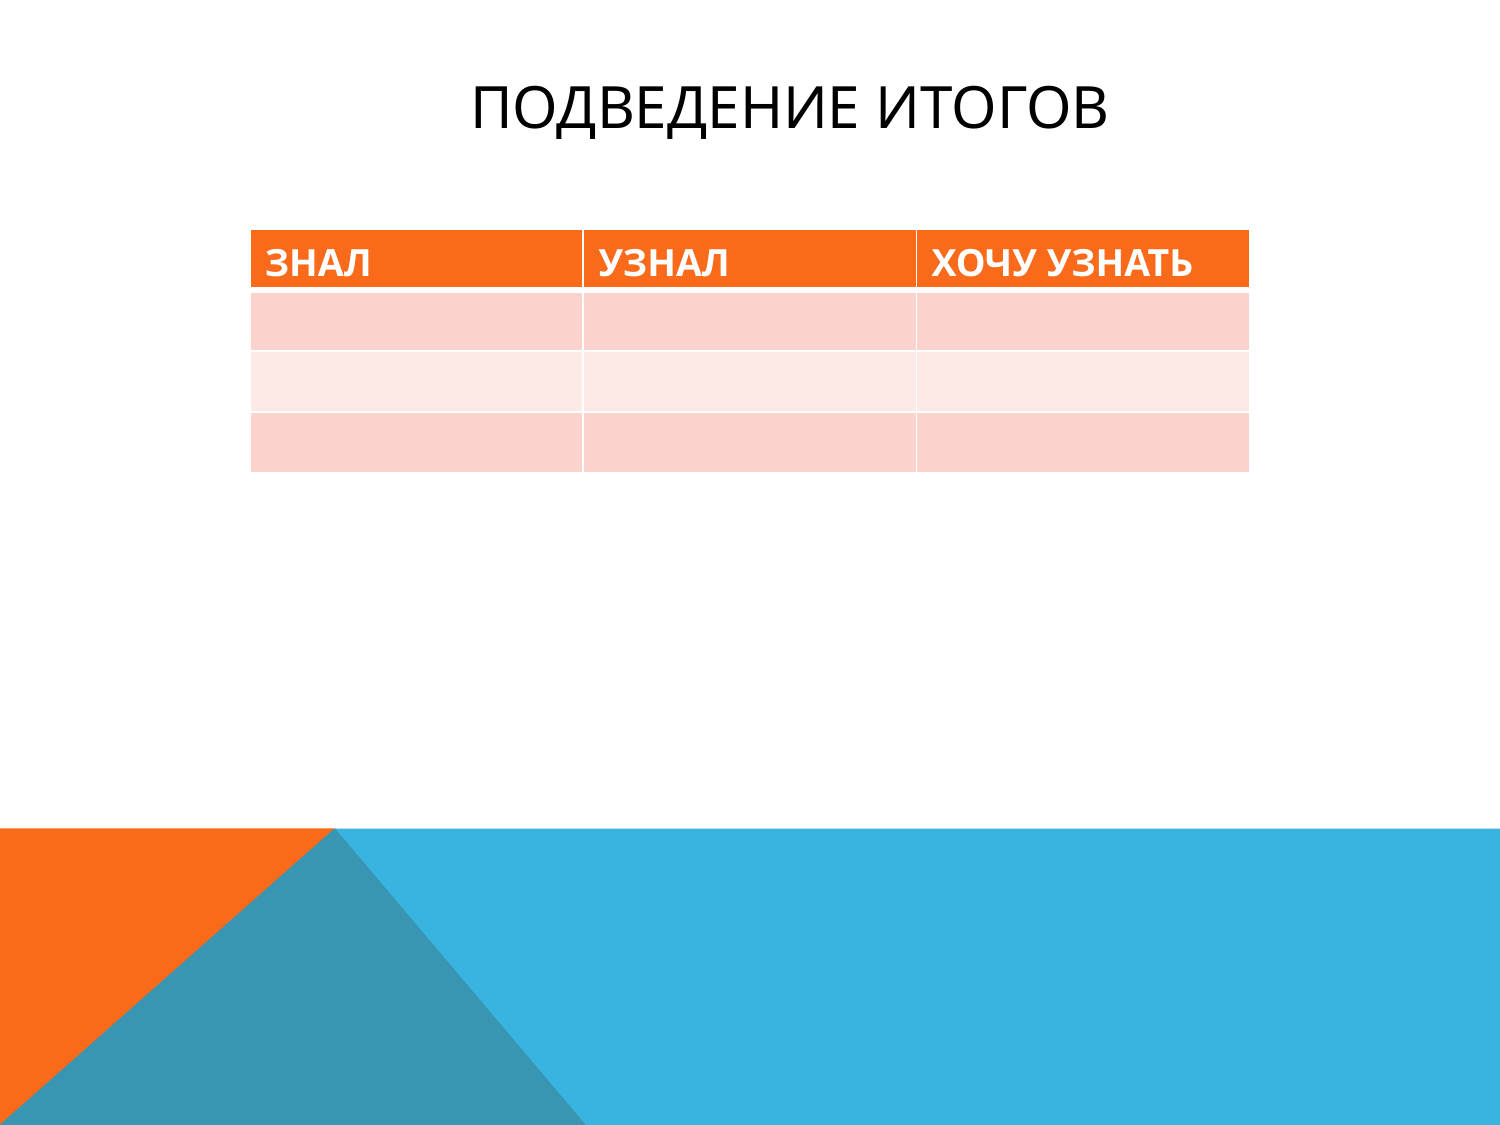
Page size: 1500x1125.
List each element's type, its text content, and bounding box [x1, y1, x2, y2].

table_header ХОЧУ УЗНАТЬ [917, 230, 1249, 287]
table_cell [251, 293, 582, 350]
table_header ЗНАЛ [251, 230, 582, 287]
table_cell [251, 413, 582, 472]
table_cell [584, 293, 916, 350]
table_header УЗНАЛ [584, 230, 916, 287]
table_cell [917, 352, 1249, 411]
table_cell [251, 352, 582, 411]
table_cell [917, 413, 1249, 472]
table_cell [917, 293, 1249, 350]
table_cell [584, 413, 916, 472]
title ПОДВЕДЕНИЕ ИТОГОВ [135, 60, 1369, 150]
table_cell [584, 352, 916, 411]
